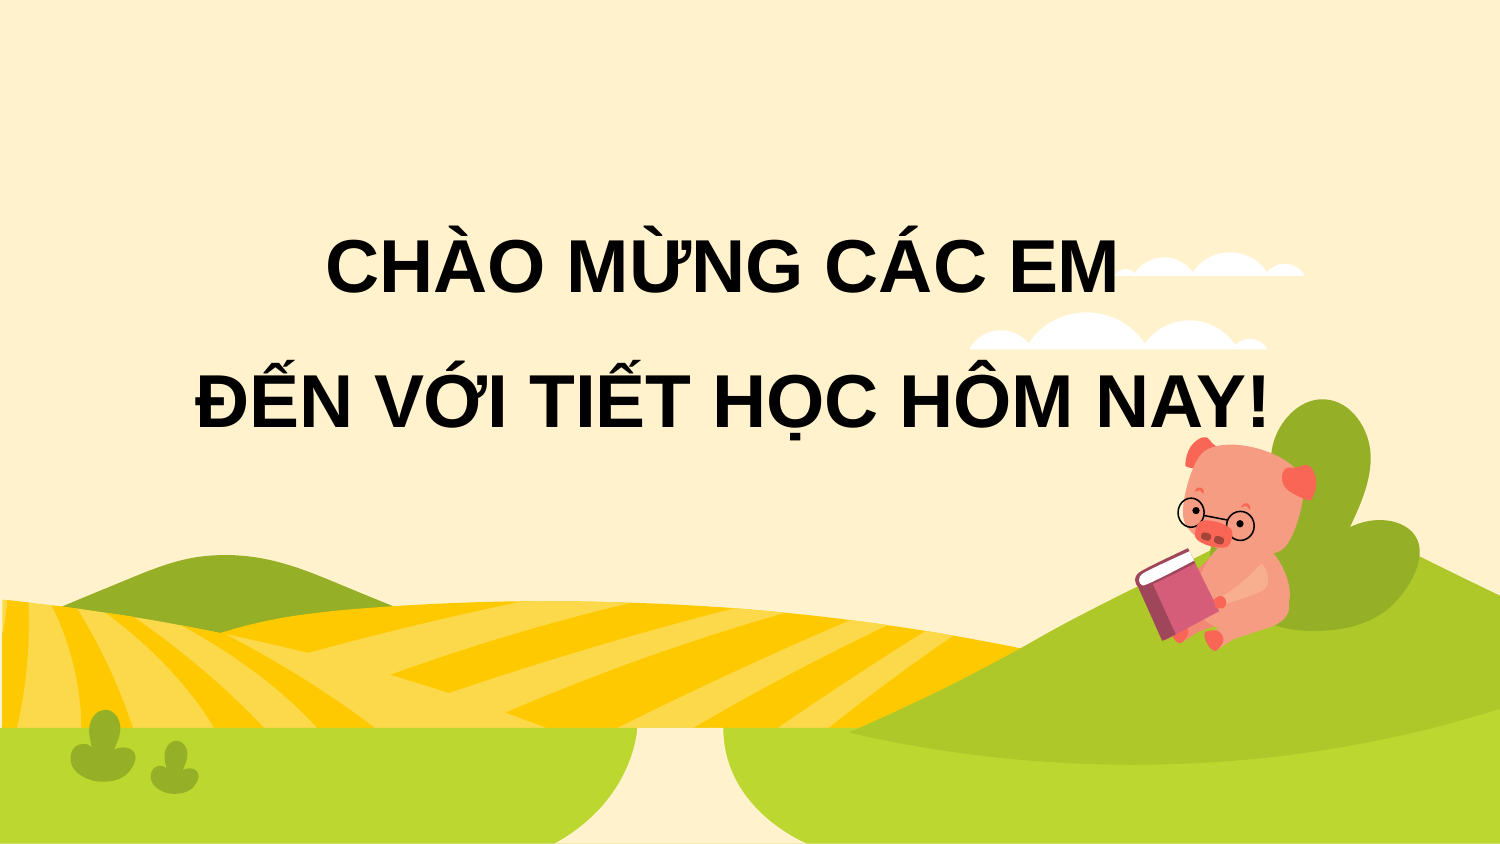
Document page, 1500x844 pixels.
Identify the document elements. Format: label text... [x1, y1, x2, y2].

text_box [1127, 431, 1319, 652]
text_box CHÀO MỪNG CÁC EM ĐẾN VỚI TIẾT HỌC HÔM NAY! [169, 165, 1299, 450]
